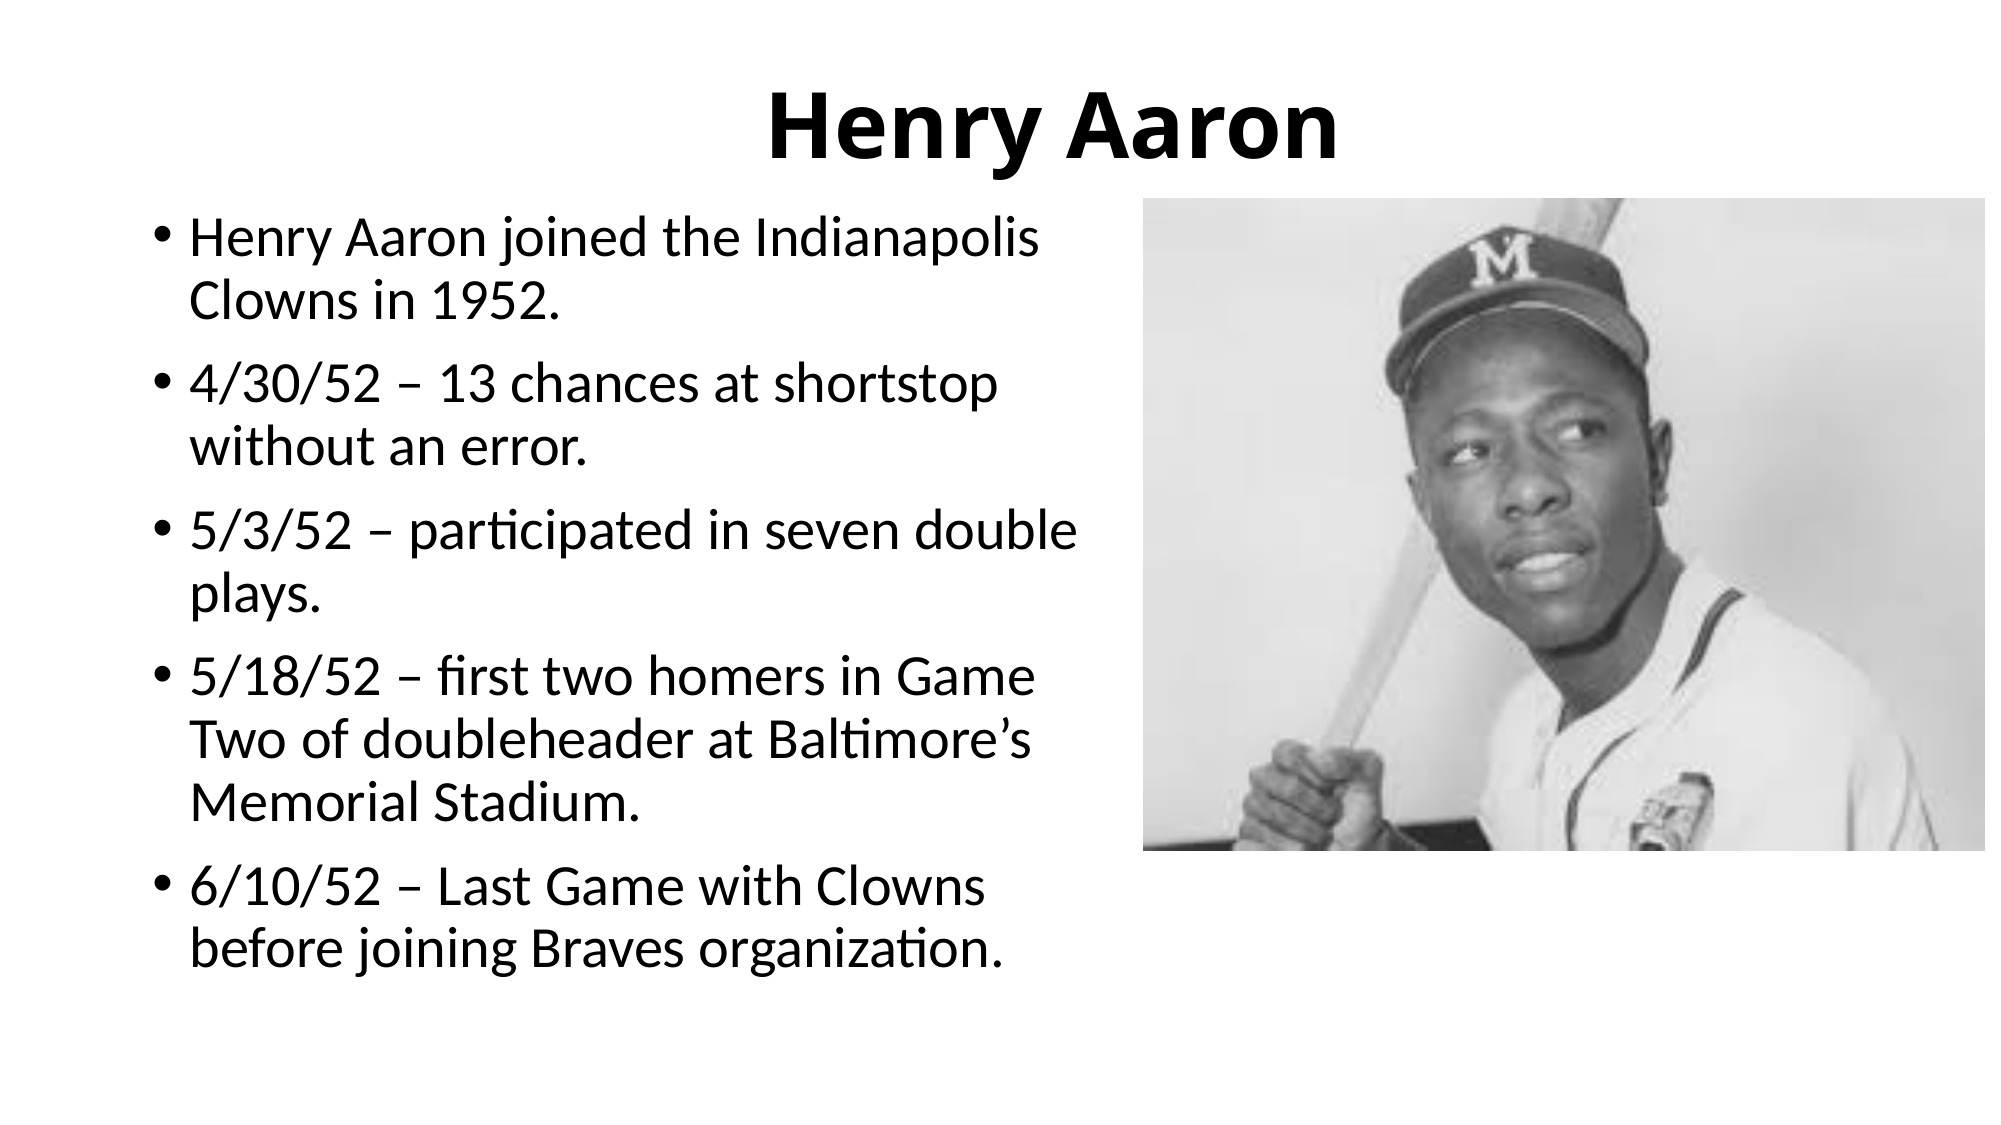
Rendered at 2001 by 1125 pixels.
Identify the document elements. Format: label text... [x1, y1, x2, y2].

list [1143, 198, 1985, 851]
title Henry Aaron [137, 59, 1970, 199]
list Henry Aaron joined the Indianapolis Clowns in 1952. 4/30/52 – 13 chances at shortstop without an error. 5/3/52 – participated in seven double plays. 5/18/52 – first two homers in Game Two of doubleheader at Baltimore’s Memorial Stadium. 6/10/52 – Last Game with Clowns before joining Braves organization. [137, 198, 1100, 1101]
